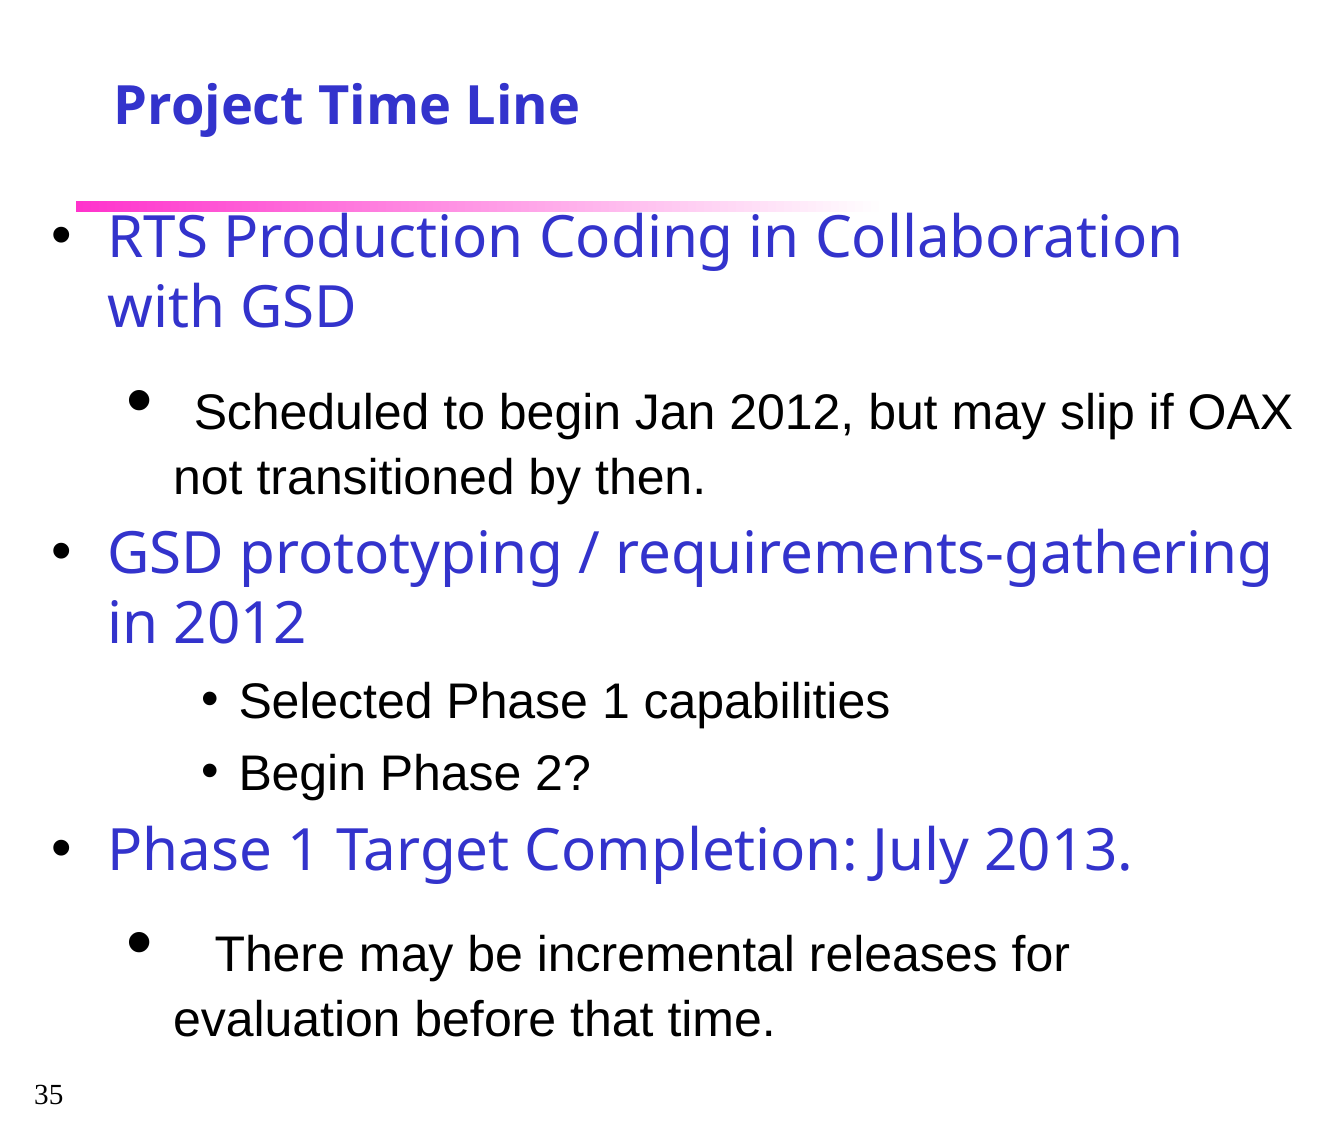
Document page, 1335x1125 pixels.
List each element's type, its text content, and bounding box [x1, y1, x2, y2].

title Project Time Line [99, 25, 1228, 180]
list RTS Production Coding in Collaboration with GSD Scheduled to begin Jan 2012, but may slip if OAX not transitioned by then. GSD prototyping / requirements-gathering in 2012 Selected Phase 1 capabilities Begin Phase 2? Phase 1 Target Completion: July 2013. There may be incremental releases for evaluation before that time. [37, 192, 1313, 925]
slide_number 35 [12, 1072, 78, 1119]
